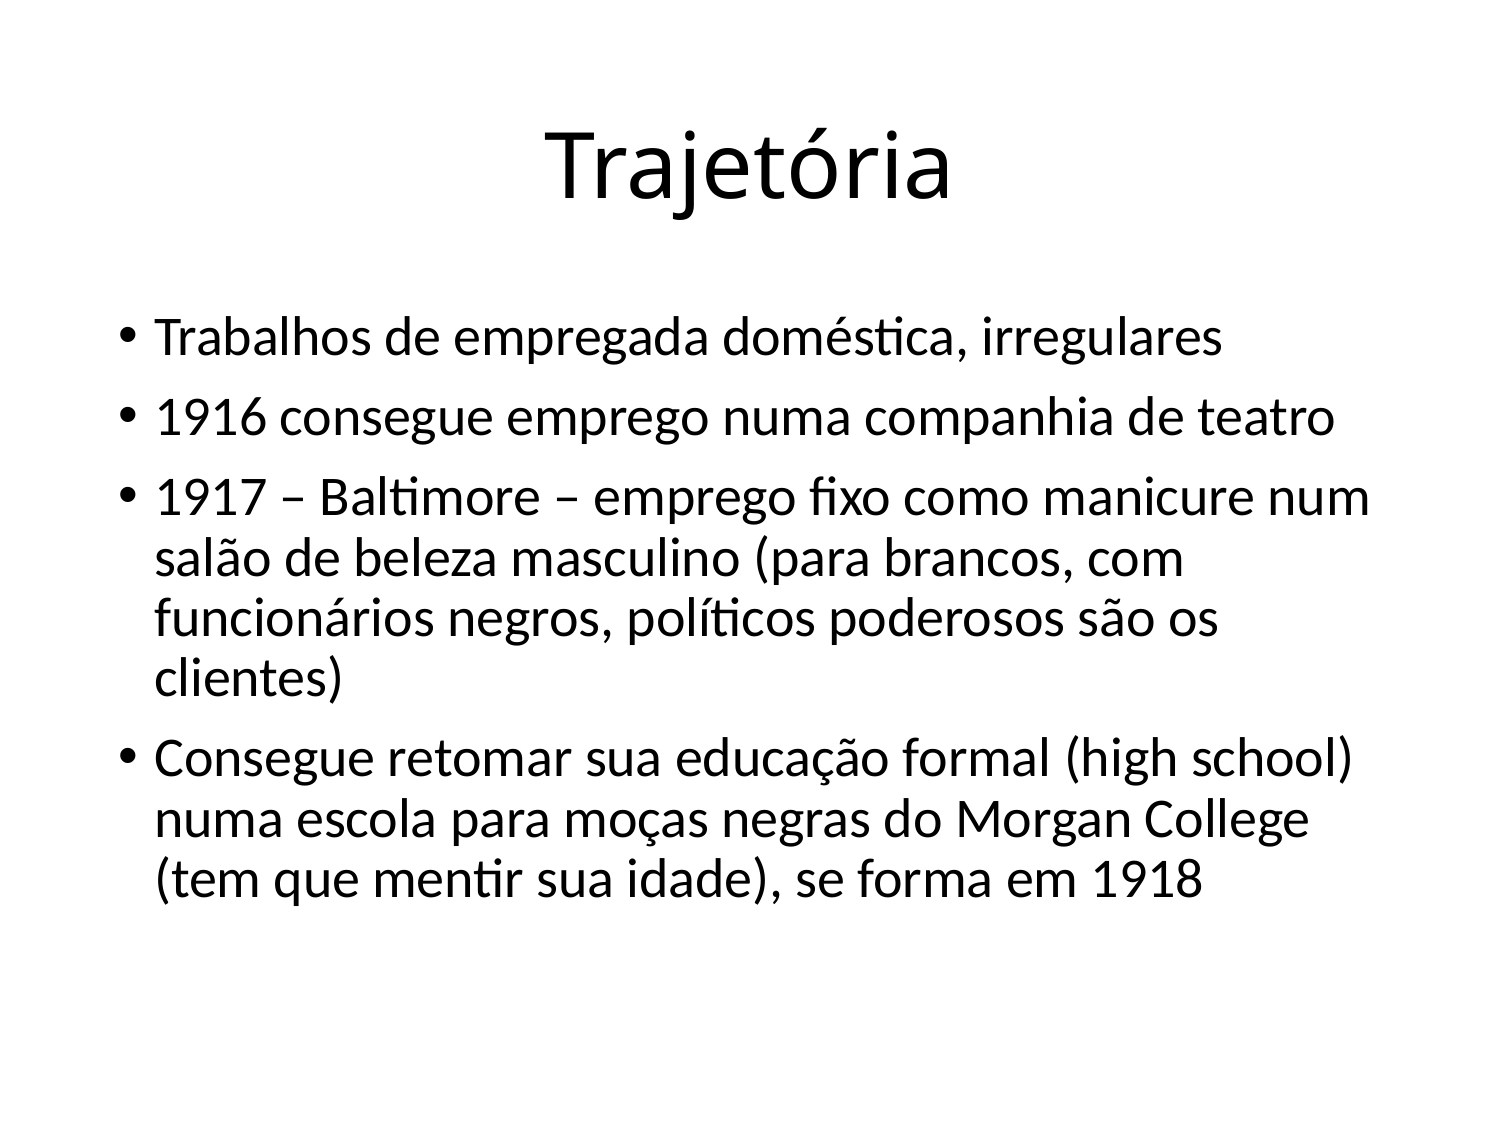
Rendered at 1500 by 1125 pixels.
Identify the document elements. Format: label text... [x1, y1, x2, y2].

list Trabalhos de empregada doméstica, irregulares 1916 consegue emprego numa companhia de teatro 1917 – Baltimore – emprego fixo como manicure num salão de beleza masculino (para brancos, com funcionários negros, políticos poderosos são os clientes) Consegue retomar sua educação formal (high school) numa escola para moças negras do Morgan College (tem que mentir sua idade), se forma em 1918 [103, 299, 1397, 1014]
title Trajetória [103, 59, 1397, 278]
